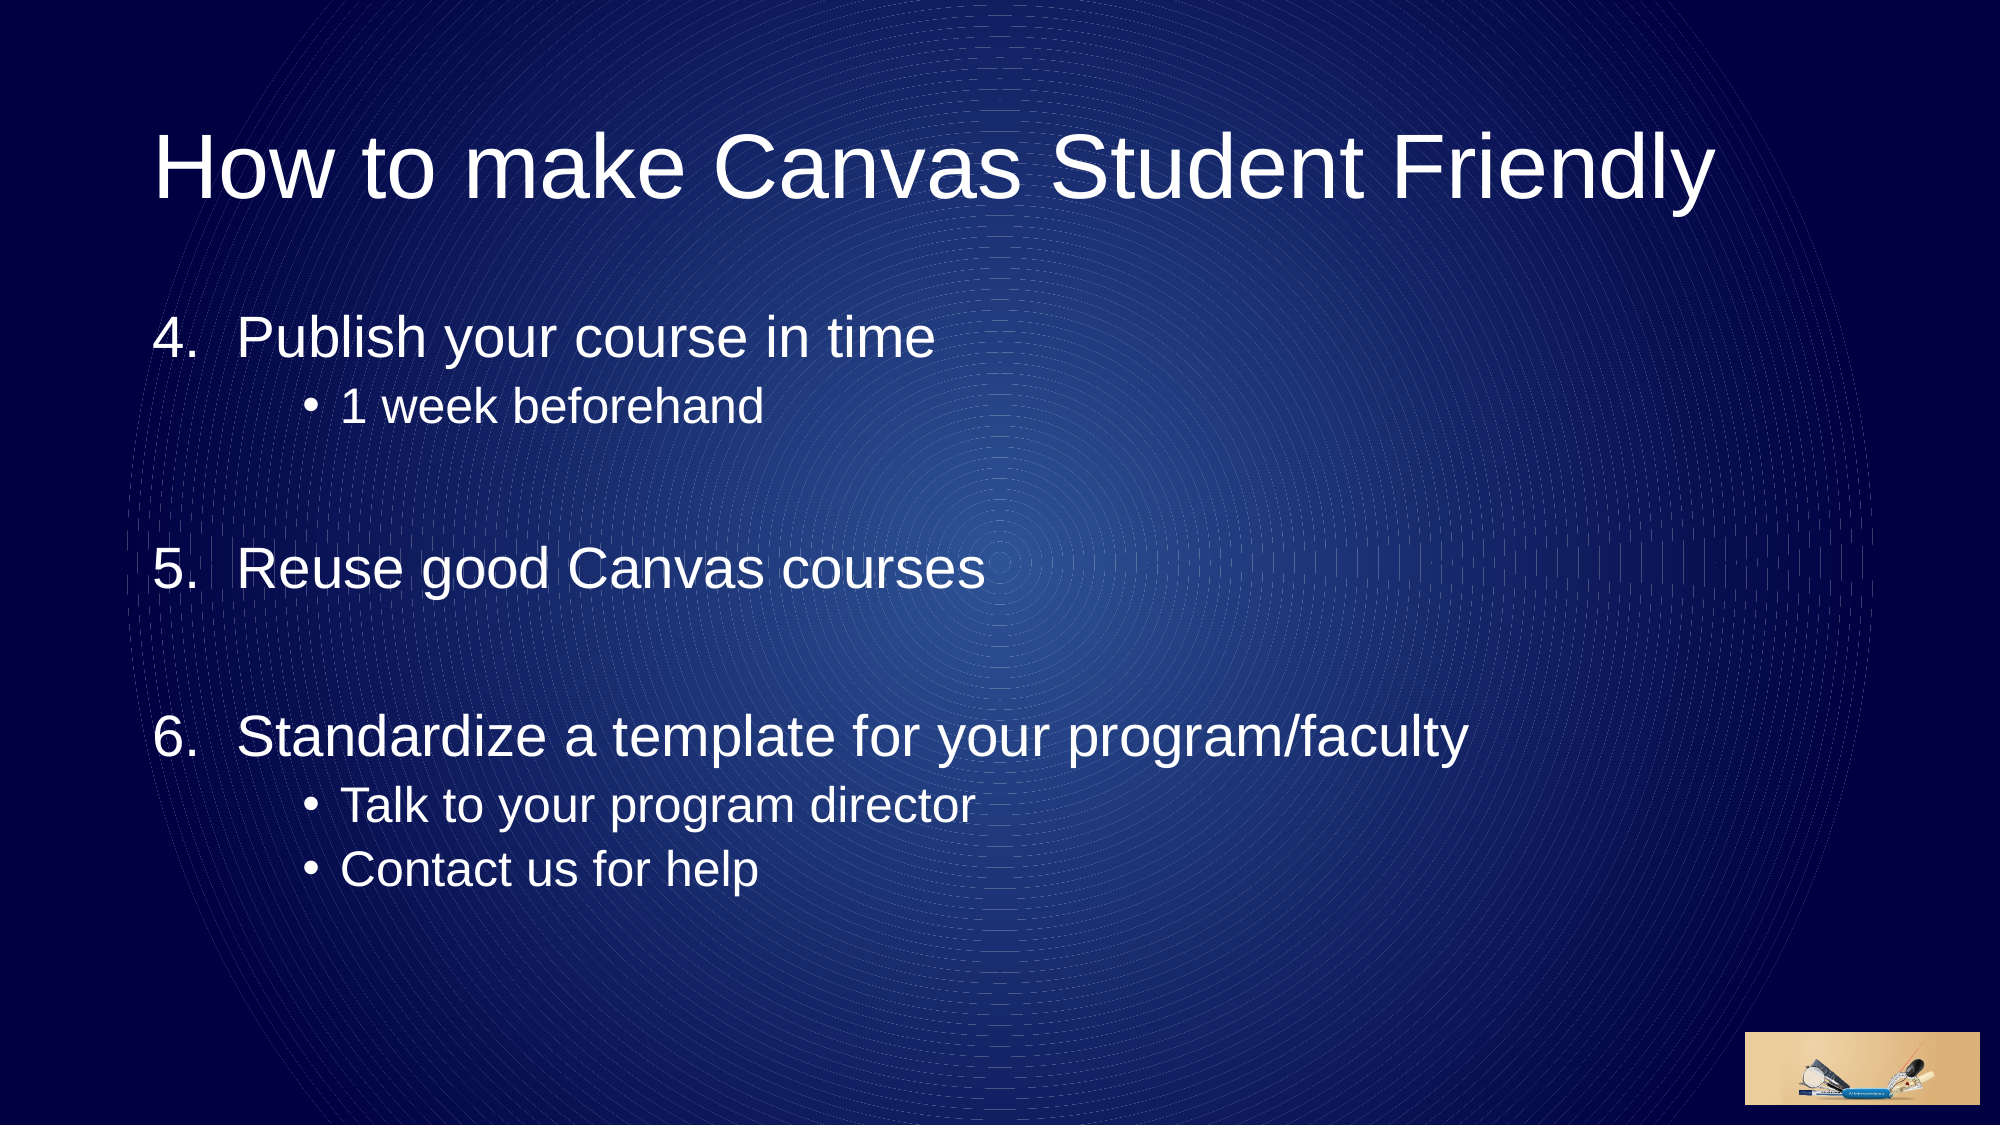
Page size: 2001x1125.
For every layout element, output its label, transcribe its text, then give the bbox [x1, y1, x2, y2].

title How to make Canvas Student Friendly [137, 59, 1863, 278]
picture [1744, 1032, 1981, 1106]
list Publish your course in time 1 week beforehand Reuse good Canvas courses Standardize a template for your program/faculty Talk to your program director Contact us for help [137, 299, 1863, 1014]
